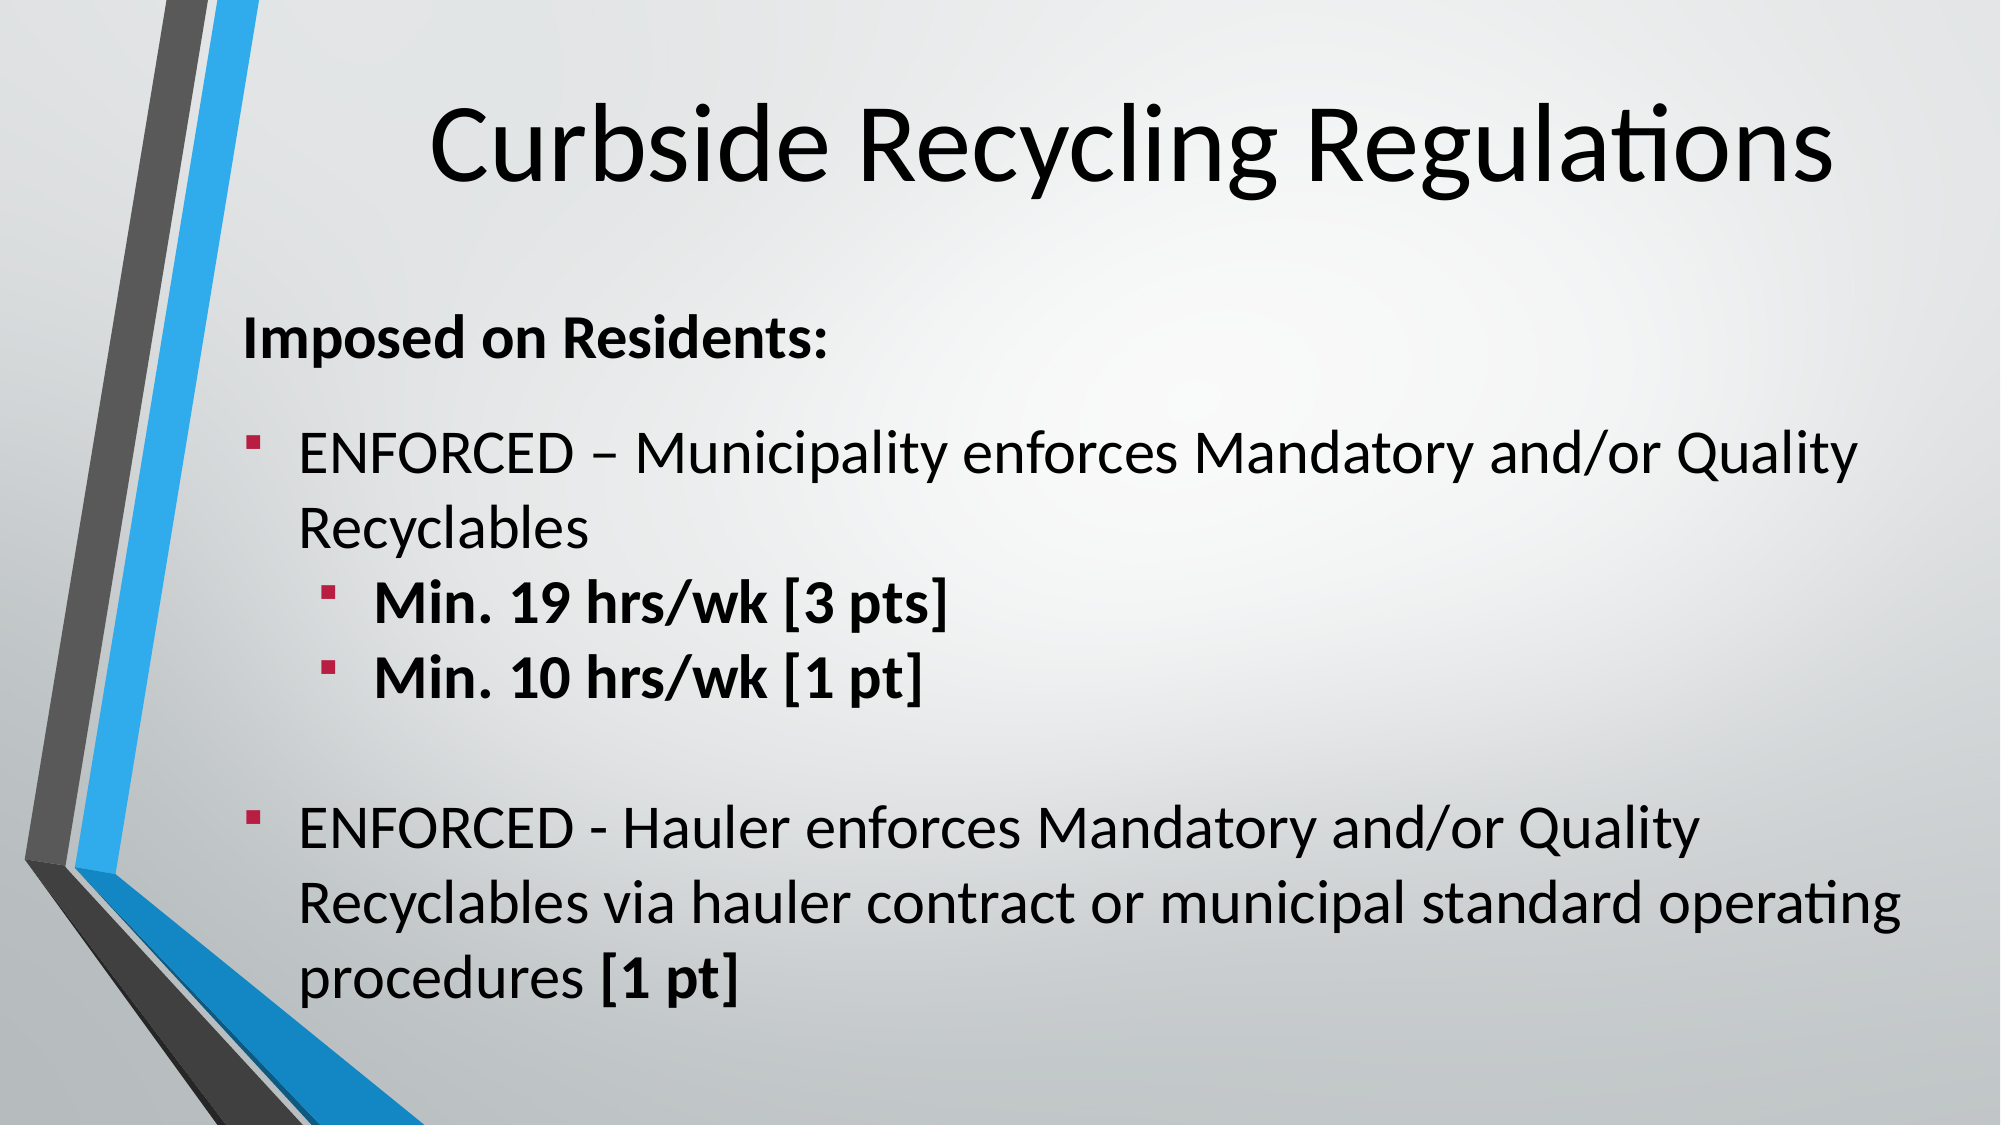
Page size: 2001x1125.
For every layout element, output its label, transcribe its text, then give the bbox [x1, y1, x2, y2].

title Curbside Recycling Regulations [214, 48, 1966, 224]
text_box Imposed on Residents: ENFORCED – Municipality enforces Mandatory and/or Quality Recyclables Min. 19 hrs/wk [3 pts] Min. 10 hrs/wk [1 pt] ENFORCED - Hauler enforces Mandatory and/or Quality Recyclables via hauler contract or municipal standard operating procedures [1 pt] [227, 288, 2000, 1077]
